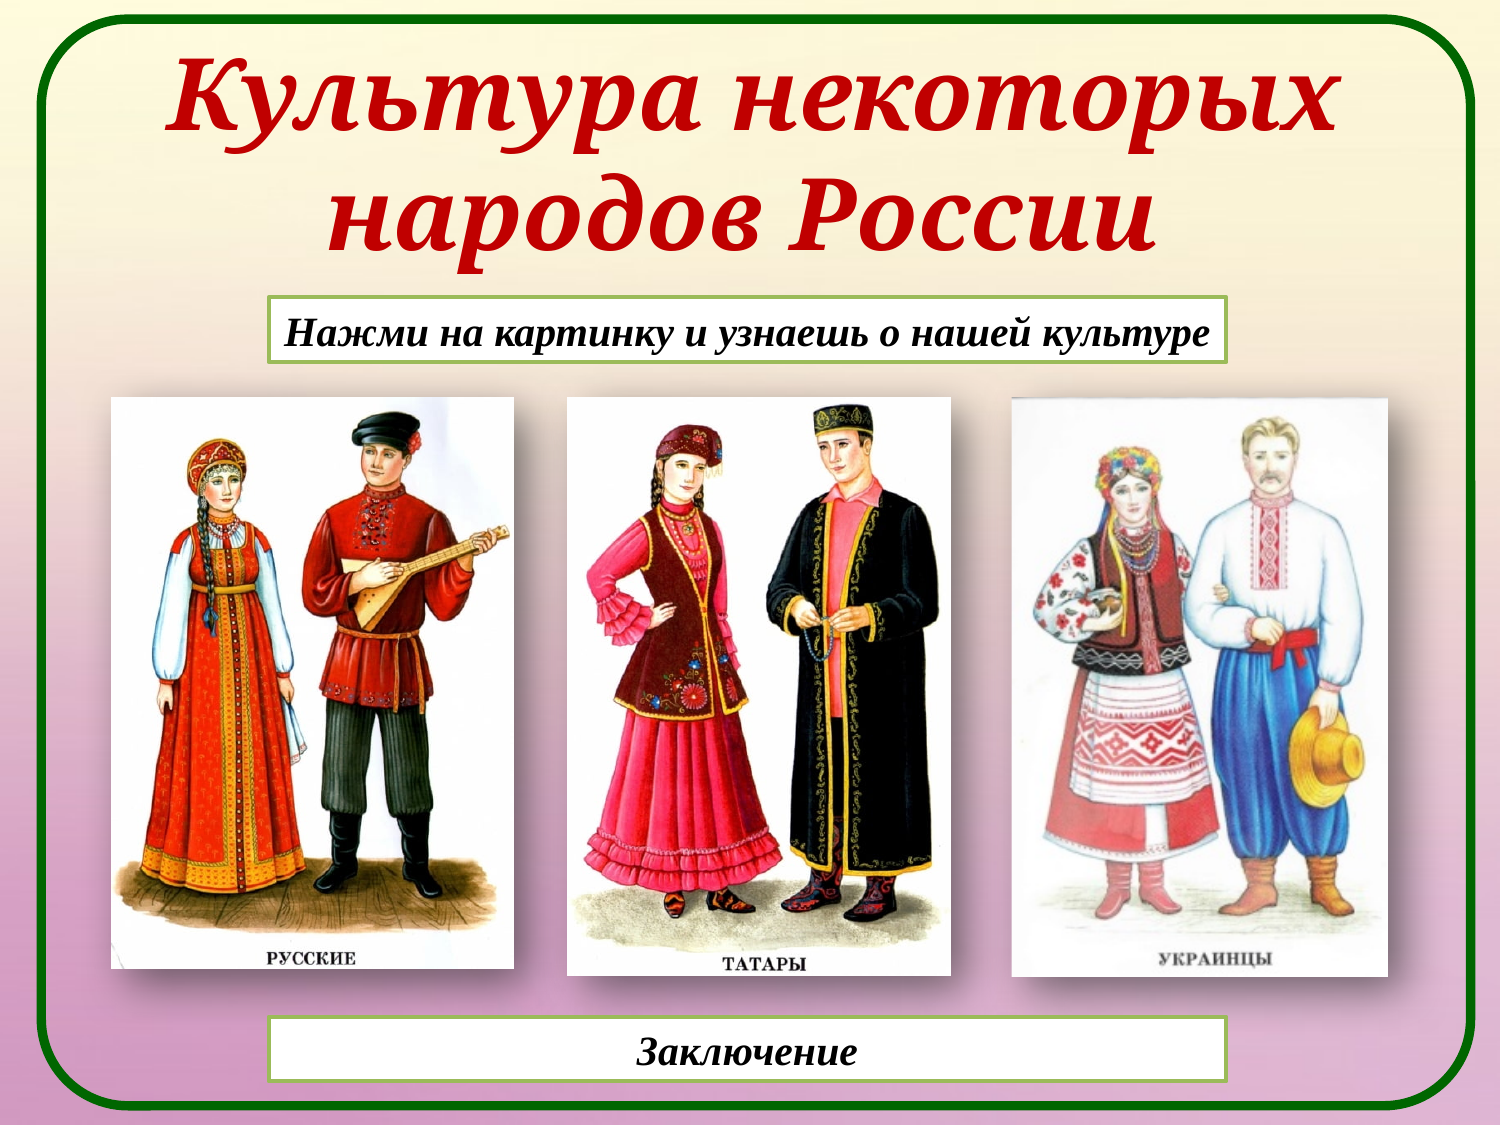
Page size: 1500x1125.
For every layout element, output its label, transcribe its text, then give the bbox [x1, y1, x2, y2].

text_box Культура некоторых народов России [80, 23, 1430, 278]
text_box Заключение [267, 1015, 1228, 1083]
text_box [39, 29, 1473, 1108]
text_box Нажми на картинку и узнаешь о нашей культуре [267, 295, 1228, 364]
text_box [95, 16, 1416, 23]
picture [0, 0, 1500, 1125]
